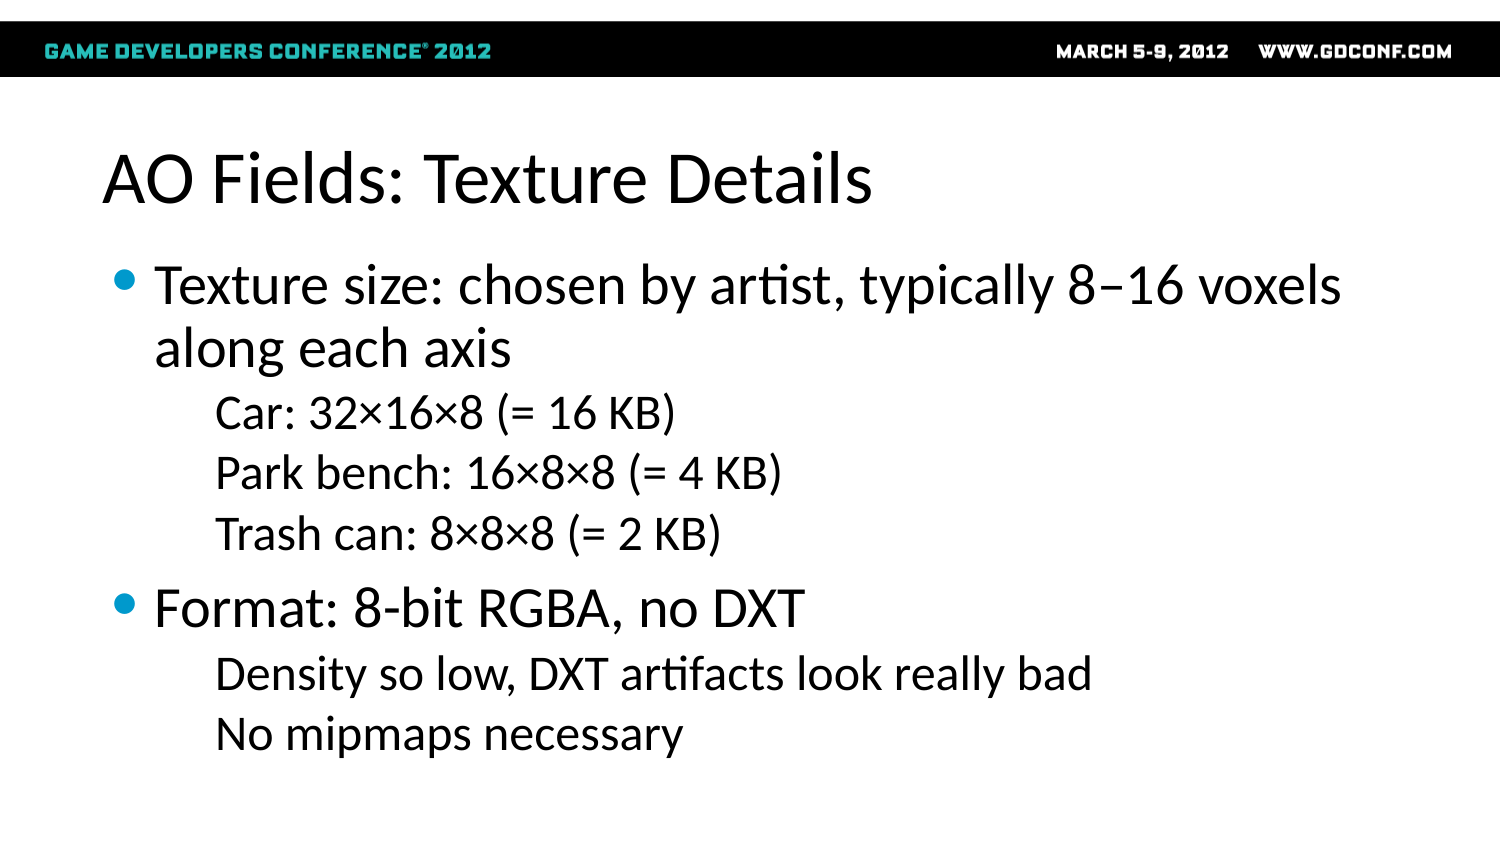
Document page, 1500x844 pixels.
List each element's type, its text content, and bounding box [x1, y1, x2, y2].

list Texture size: chosen by artist, typically 8–16 voxels along each axis Car: 32×16×8 (= 16 KB) Park bench: 16×8×8 (= 4 KB) Trash can: 8×8×8 (= 2 KB) Format: 8-bit RGBA, no DXT Density so low, DXT artifacts look really bad No mipmaps necessary [87, 246, 1413, 698]
picture [0, 0, 1500, 77]
title AO Fields: Texture Details [87, 109, 1413, 238]
